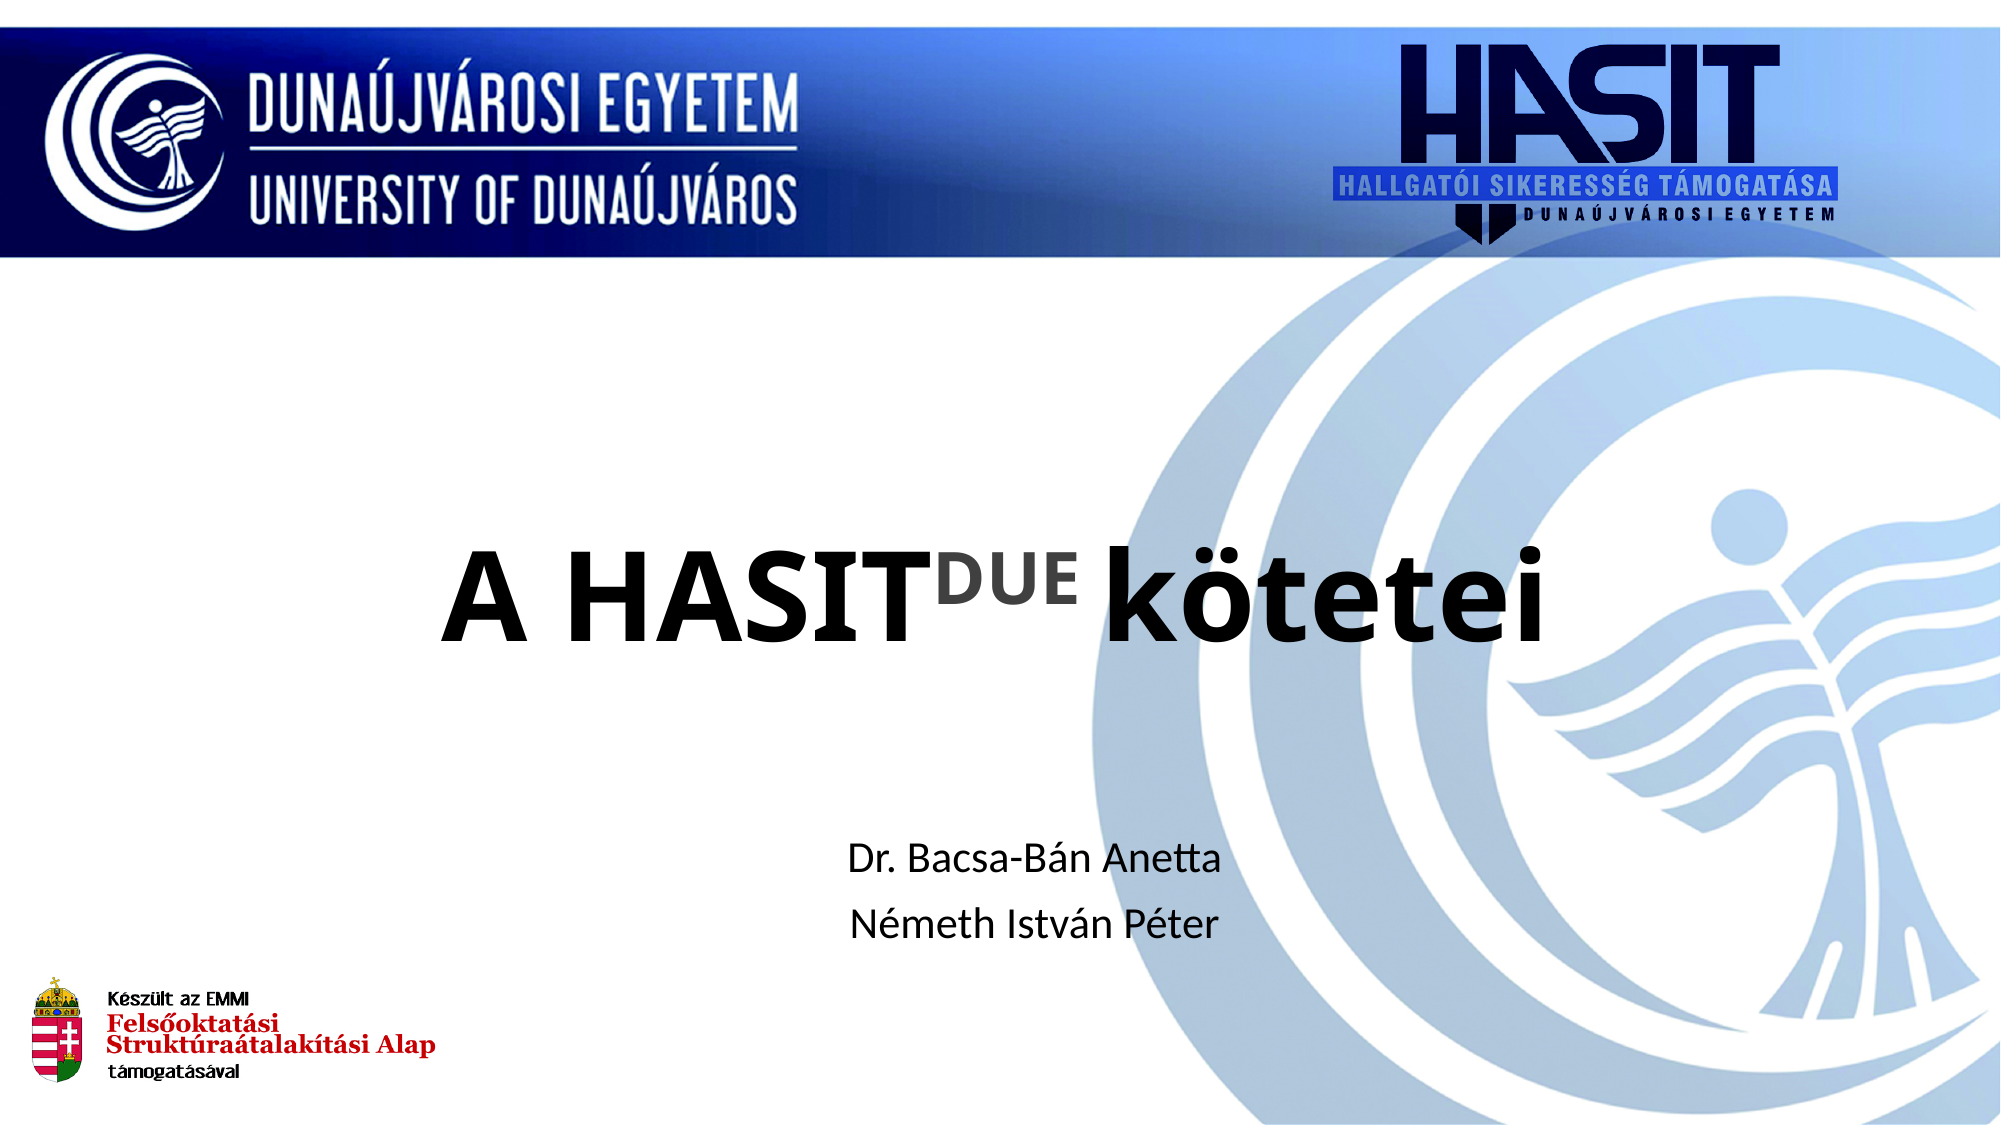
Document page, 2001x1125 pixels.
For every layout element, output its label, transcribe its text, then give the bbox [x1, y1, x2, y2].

picture [0, 0, 2001, 1125]
subtitle Dr. Bacsa-Bán Anetta Németh István Péter [285, 826, 1786, 957]
title A HASITDUE kötetei [246, 488, 1747, 676]
